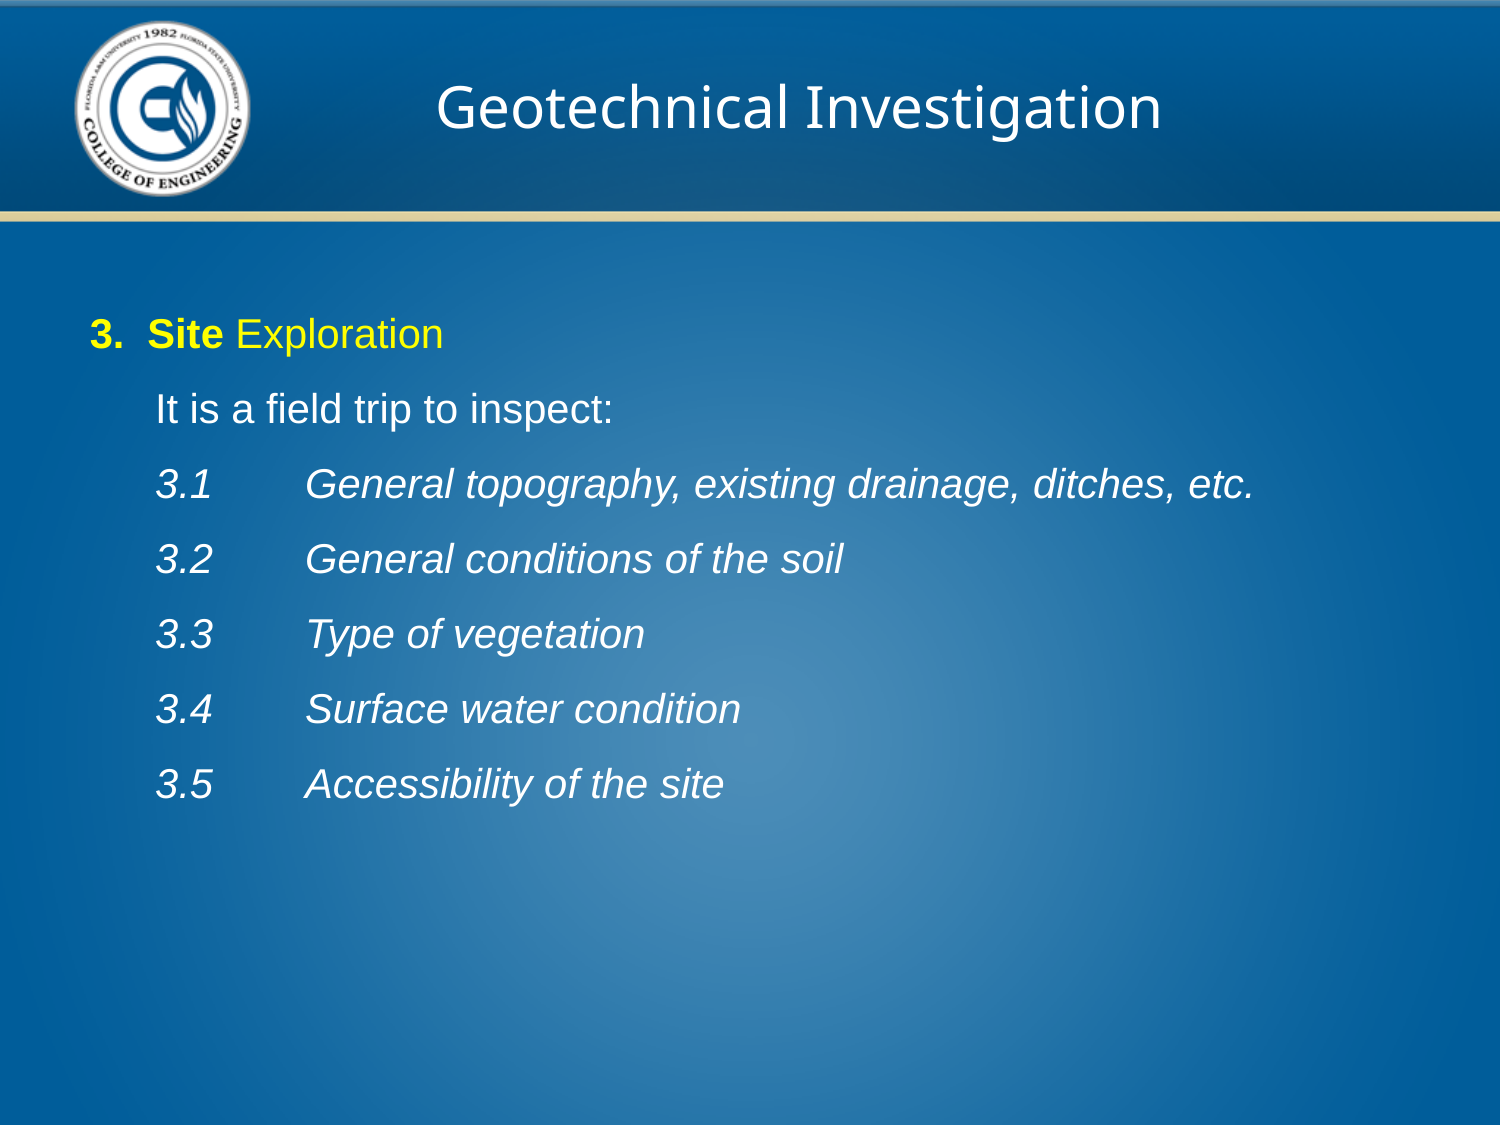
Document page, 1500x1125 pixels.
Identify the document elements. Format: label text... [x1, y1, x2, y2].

picture [0, 0, 1500, 1125]
text_box Geotechnical Investigation [420, 62, 1178, 148]
text_box 3. Site Exploration It is a field trip to inspect: 3.1 General topography, existing drainage, ditches, etc. 3.2 General conditions of the soil 3.3 Type of vegetation 3.4 Surface water condition 3.5 Accessibility of the site [75, 274, 1463, 890]
